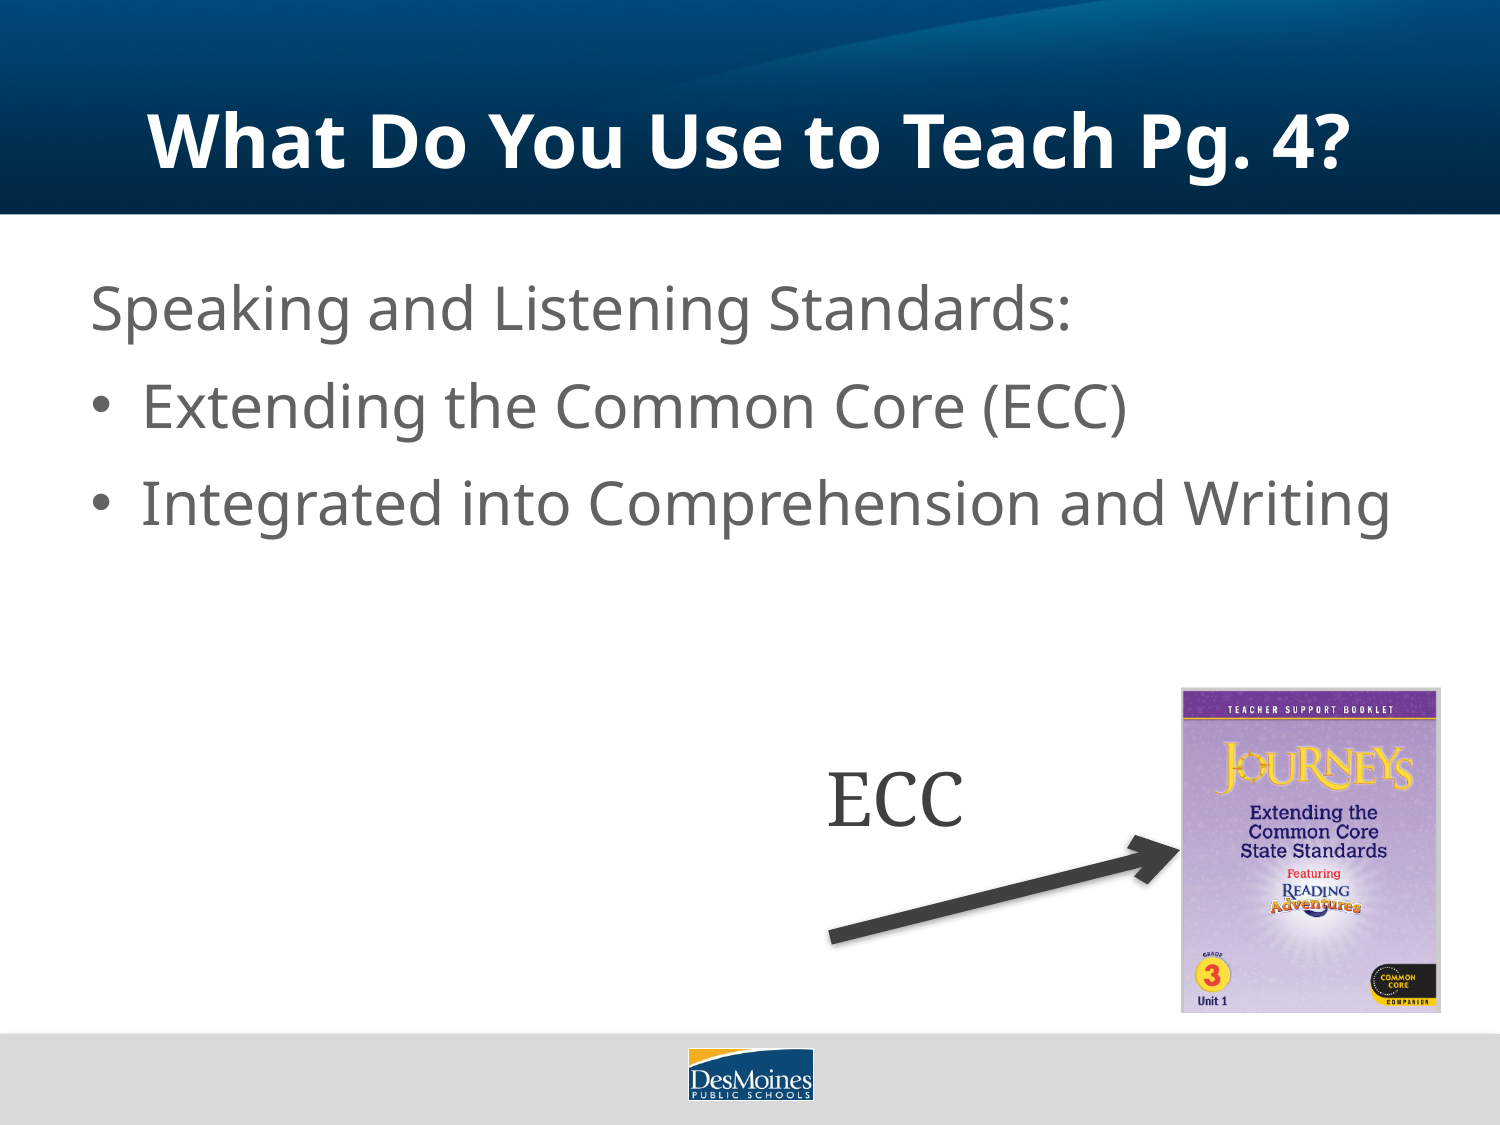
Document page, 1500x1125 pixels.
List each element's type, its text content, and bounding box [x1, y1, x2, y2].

picture [0, 0, 1500, 1033]
list Speaking and Listening Standards: Extending the Common Core (ECC) Integrated into Comprehension and Writing [75, 262, 1441, 613]
text_box ECC [811, 743, 1176, 849]
picture [689, 1049, 813, 1100]
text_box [829, 849, 1181, 938]
title What Do You Use to Teach Pg. 4? [75, 45, 1425, 233]
